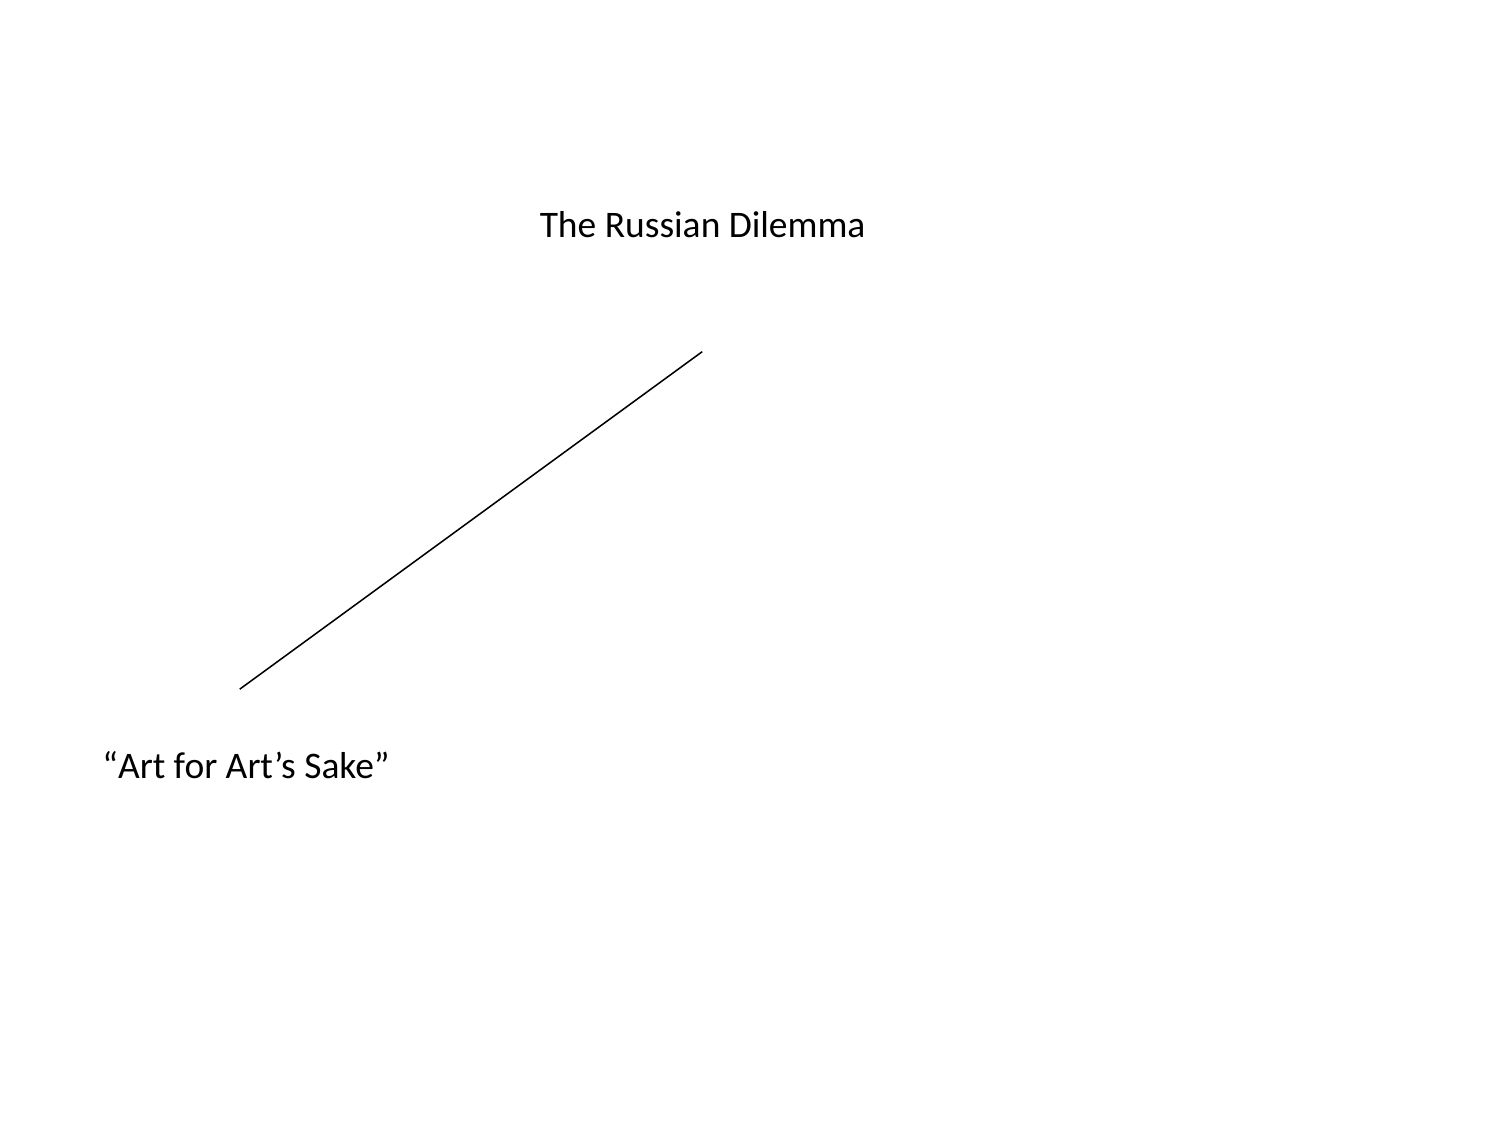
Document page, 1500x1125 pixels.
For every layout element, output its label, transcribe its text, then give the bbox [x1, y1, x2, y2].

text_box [239, 351, 703, 690]
text_box “Art for Art’s Sake” [87, 734, 438, 794]
text_box The Russian Dilemma [525, 192, 928, 253]
